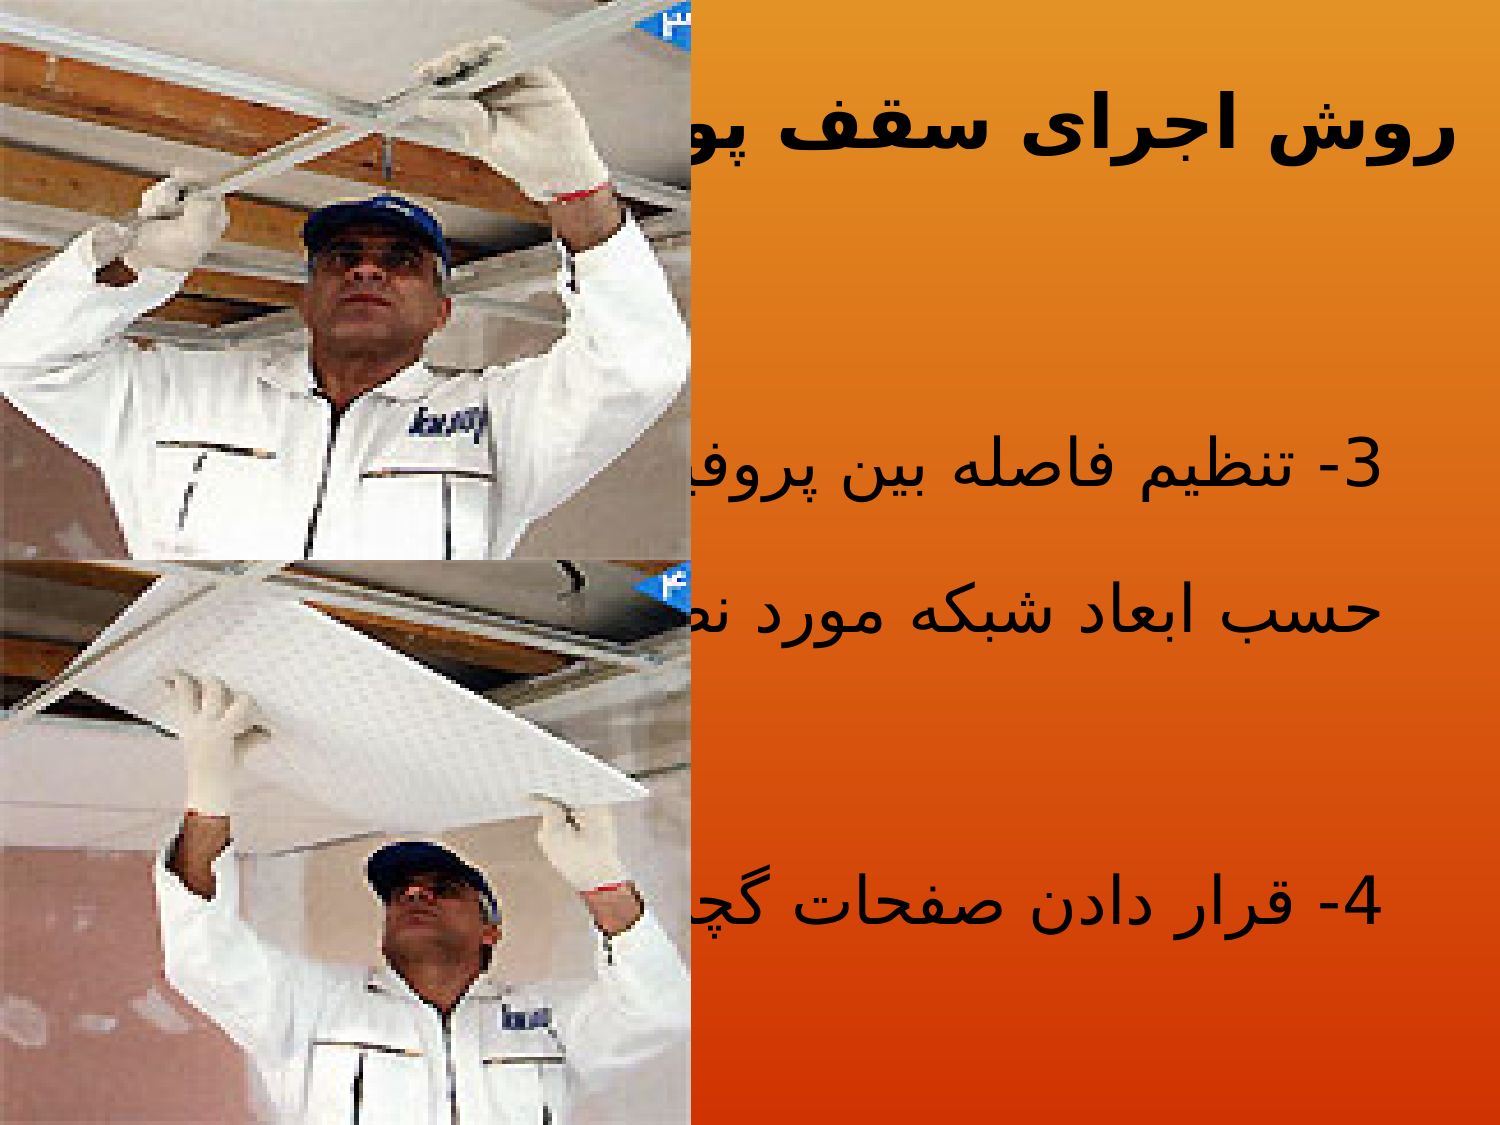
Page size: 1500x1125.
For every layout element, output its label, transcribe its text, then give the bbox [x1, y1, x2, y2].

list 3- تنظیم فاصله بین پروفیل‌ها بر حسب ابعاد شبکه مورد نظر. 4- قرار دادن صفحات گچی داخل شبکه‌ها. [696, 254, 1475, 1063]
title روش اجرای سقف پوش گچی [696, 50, 1475, 188]
picture [0, 0, 692, 1125]
